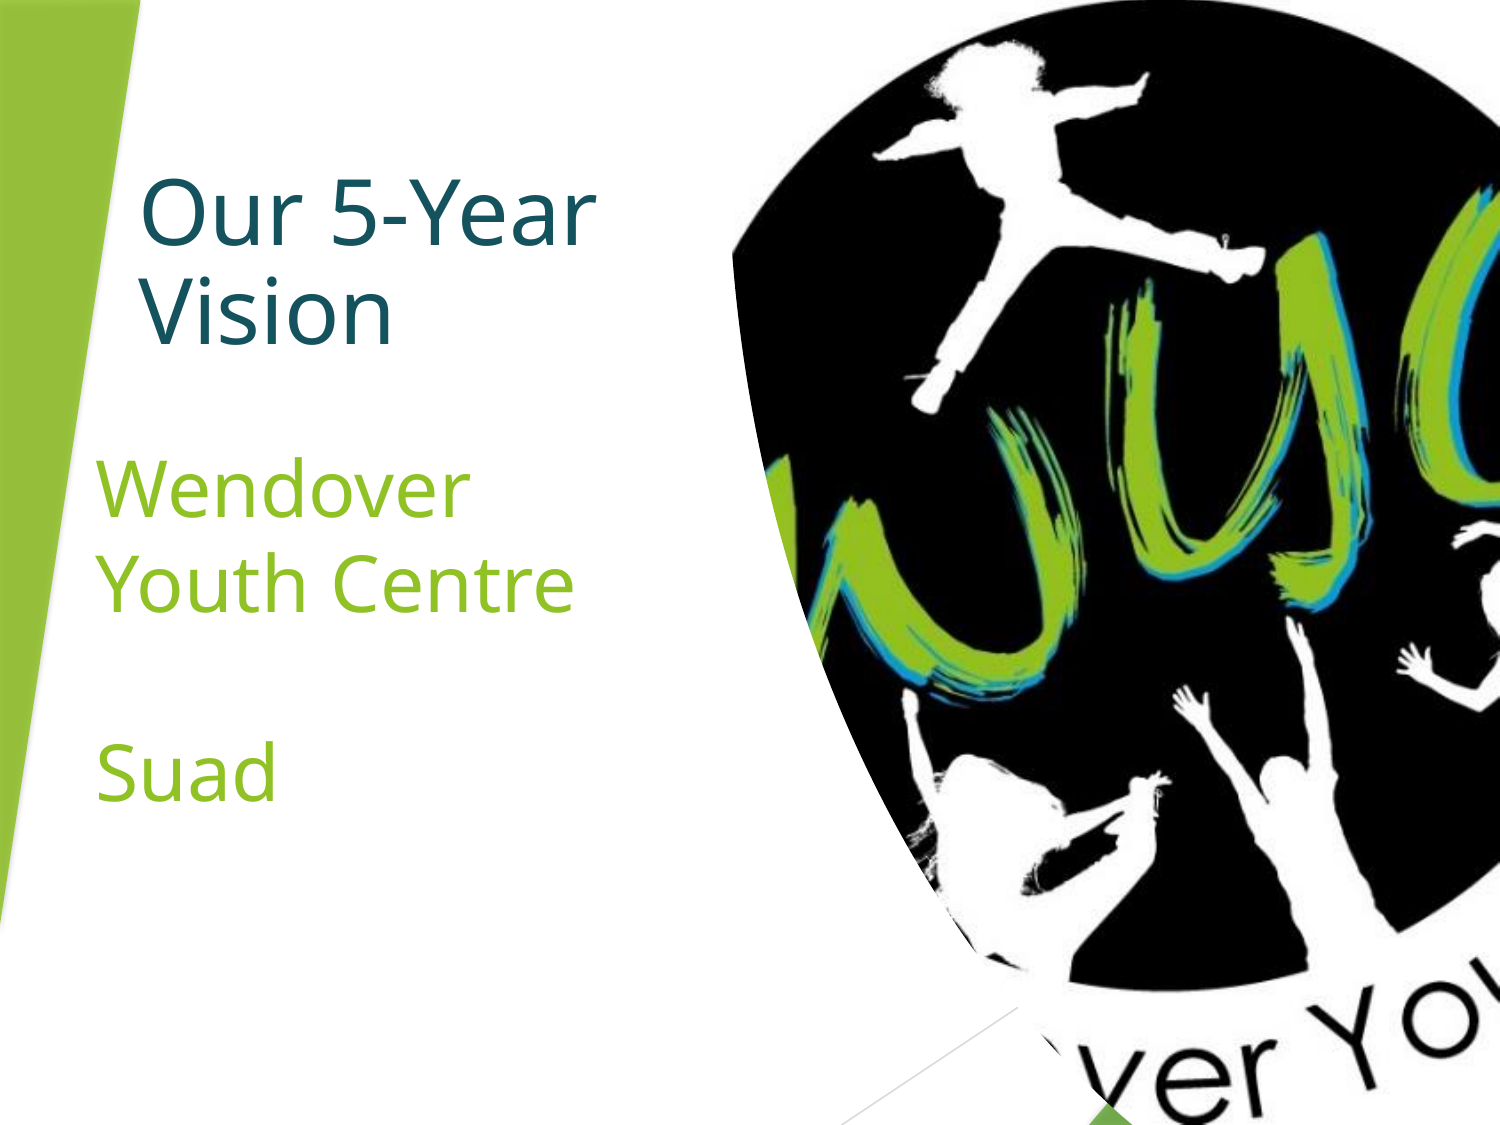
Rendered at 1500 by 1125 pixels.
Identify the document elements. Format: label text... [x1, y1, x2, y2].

subtitle Our 5-Year Vision [123, 125, 722, 372]
picture [726, 0, 1500, 1125]
title Wendover Youth Centre Suad [80, 431, 694, 825]
